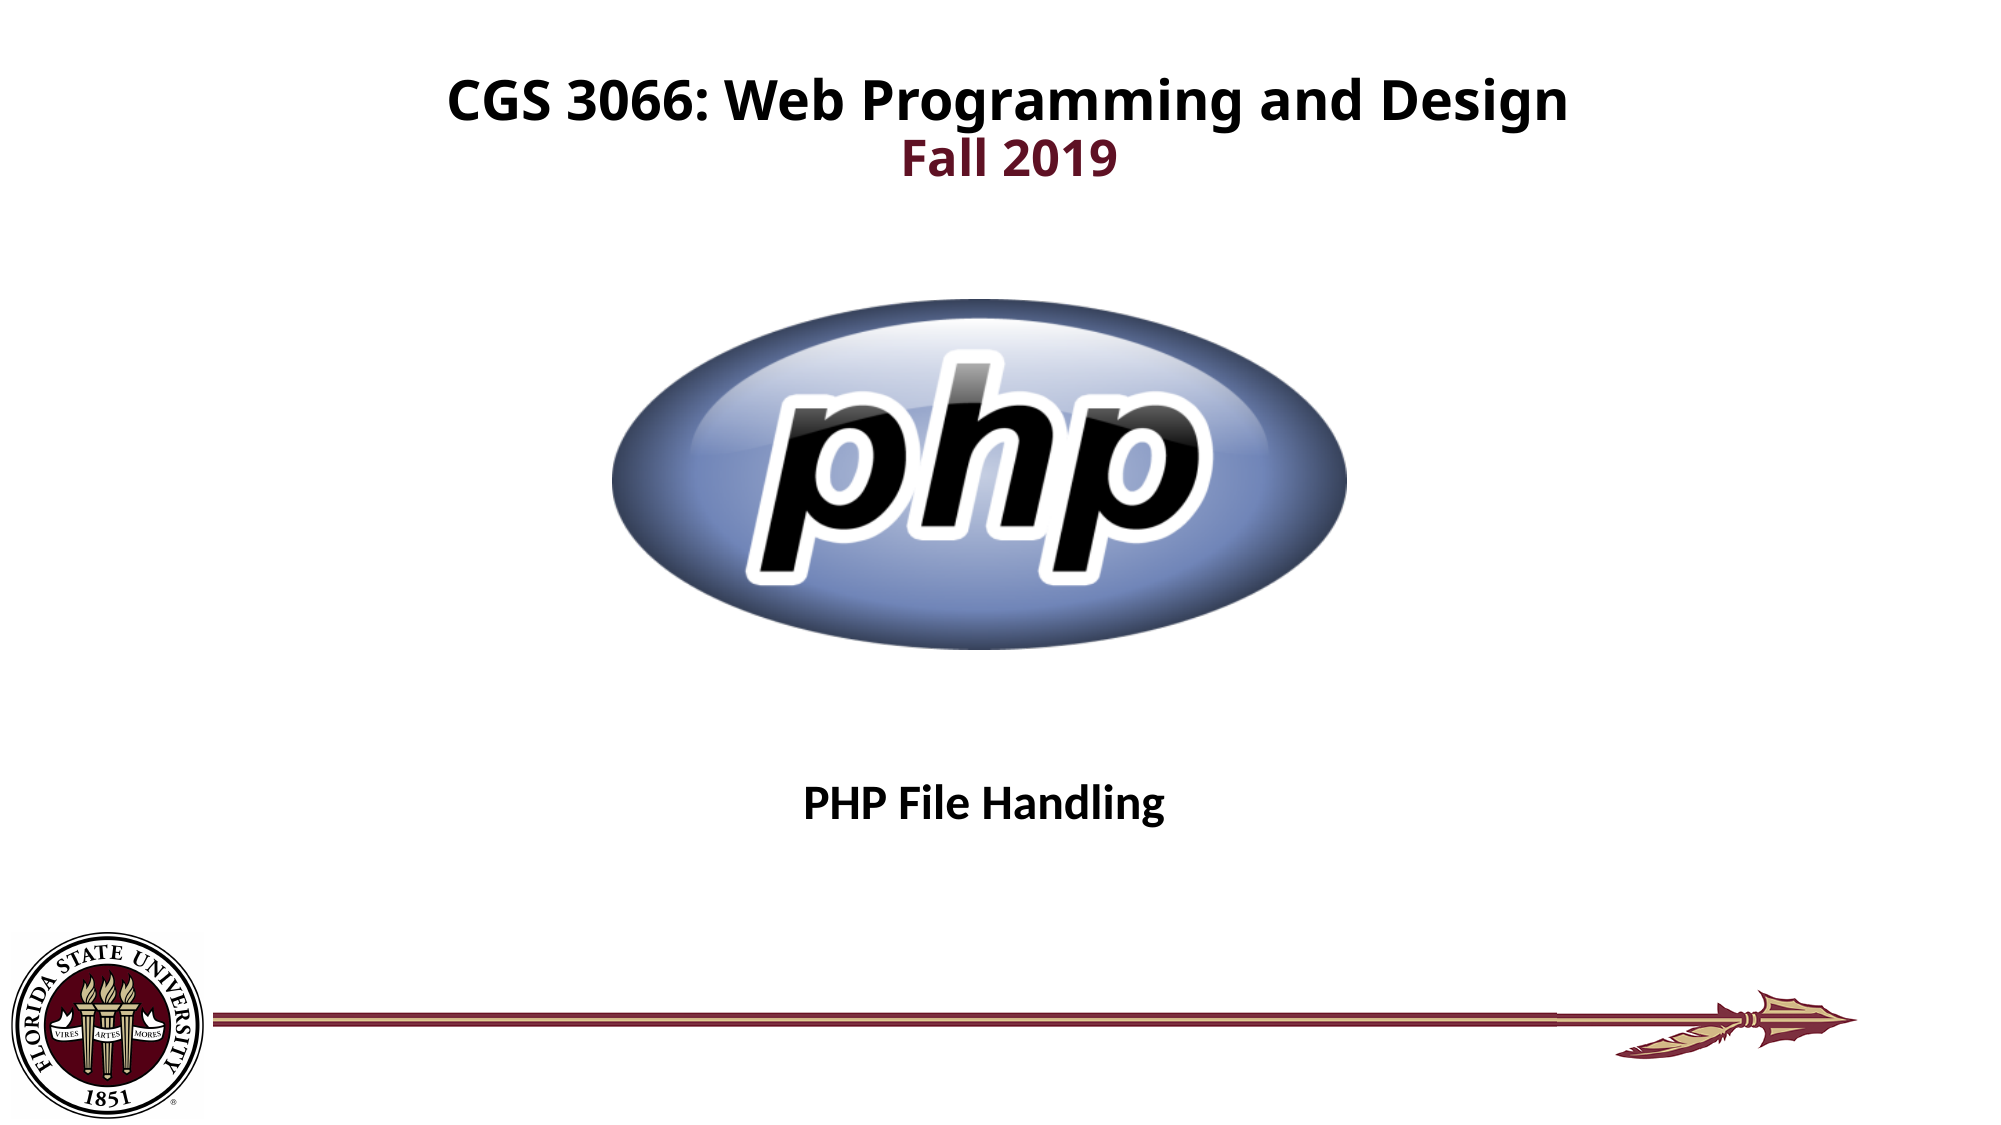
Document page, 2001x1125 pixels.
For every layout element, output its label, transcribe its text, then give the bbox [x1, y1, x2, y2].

text_box PHP File Handling [399, 762, 1569, 837]
picture [612, 299, 1347, 651]
text_box CGS 3066: Web Programming and Design Fall 2019 [425, 62, 1594, 195]
picture [11, 932, 204, 1119]
picture [213, 895, 1863, 1125]
